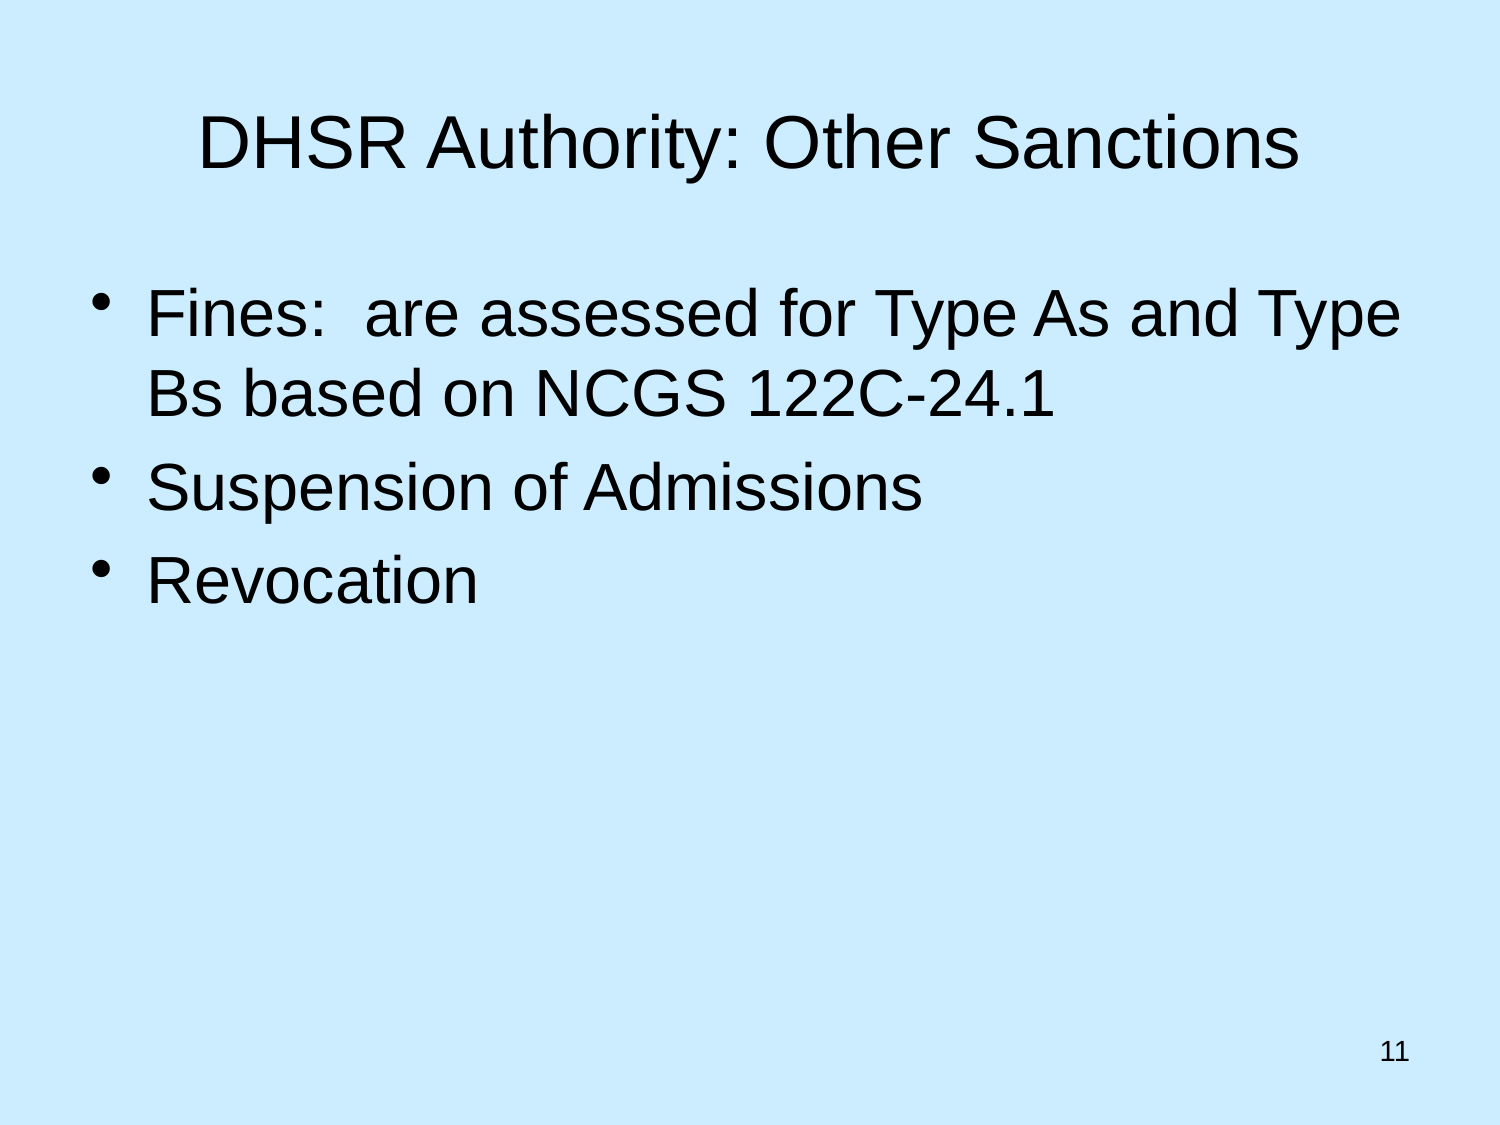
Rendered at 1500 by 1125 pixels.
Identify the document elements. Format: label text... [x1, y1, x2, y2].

list Fines: are assessed for Type As and Type Bs based on NCGS 122C-24.1 Suspension of Admissions Revocation [74, 262, 1426, 1006]
slide_number 11 [1074, 1024, 1425, 1103]
title DHSR Authority: Other Sanctions [74, 44, 1426, 233]
